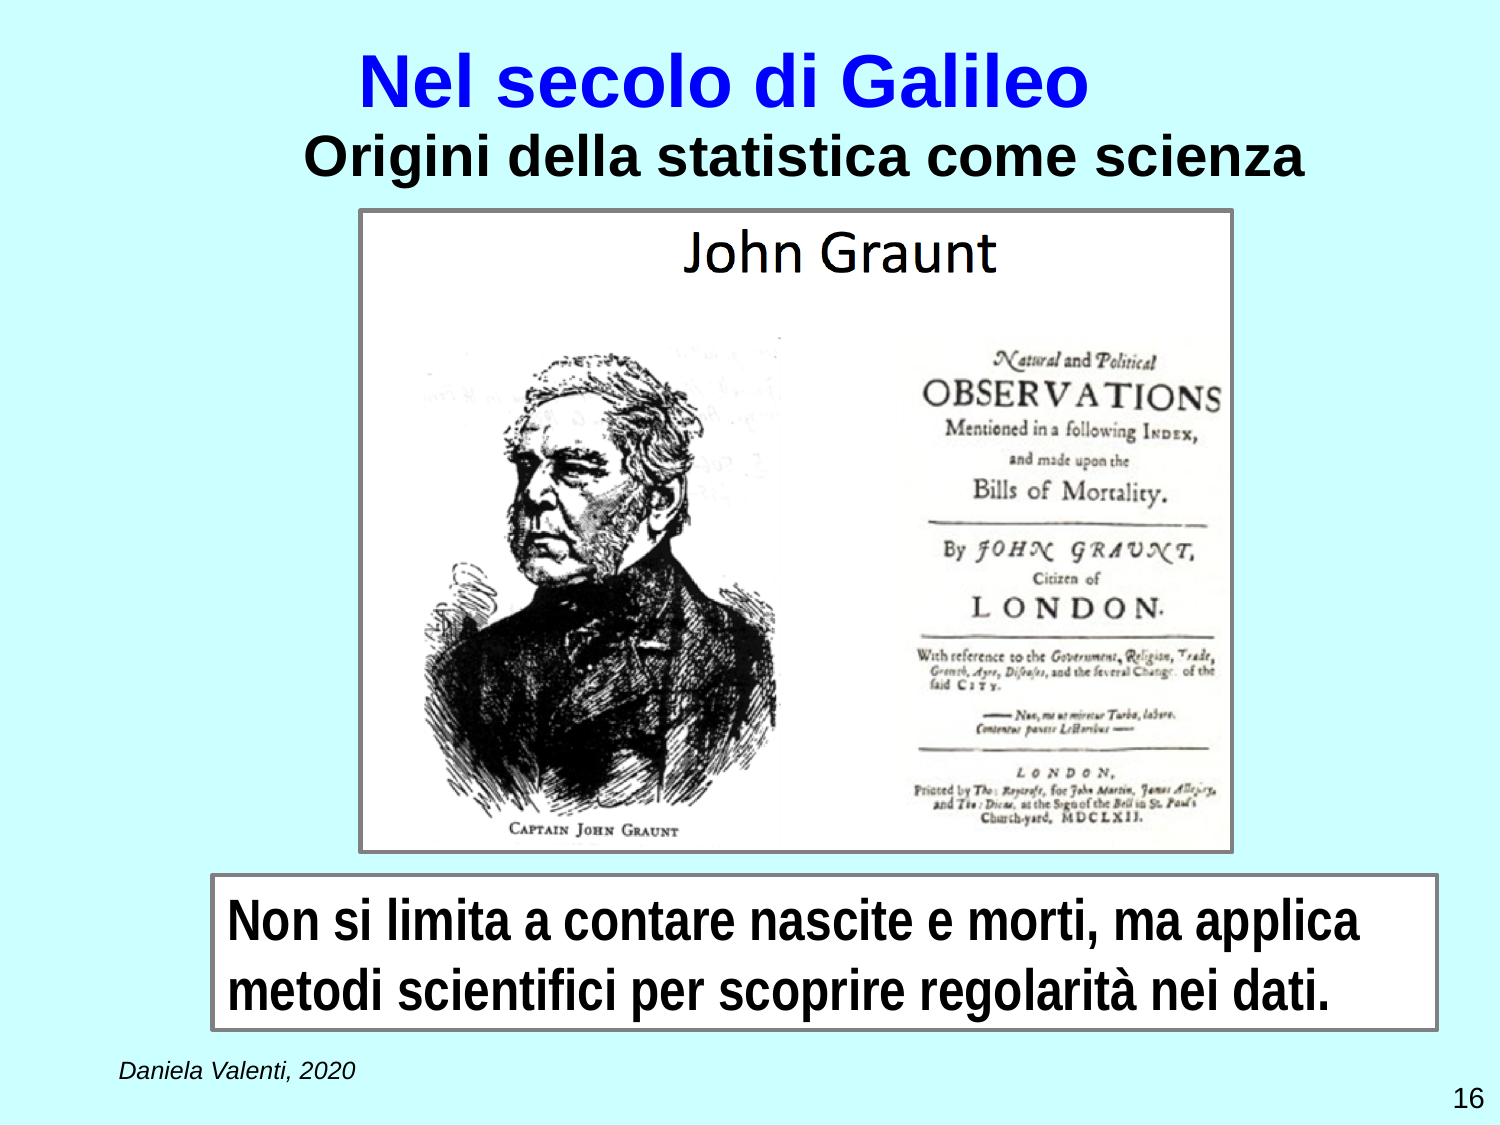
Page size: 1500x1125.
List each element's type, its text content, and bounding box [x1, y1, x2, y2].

footer Daniela Valenti, 2020 [0, 1046, 476, 1125]
text_box Non si limita a contare nascite e morti, ma applica metodi scientifici per scoprire regolarità nei dati. [212, 874, 1438, 1030]
picture [362, 212, 1231, 851]
title Nel secolo di Galileo [87, 24, 1363, 125]
text_box Origini della statistica come scienza [289, 111, 1329, 196]
slide_number 16 [1149, 1071, 1500, 1125]
